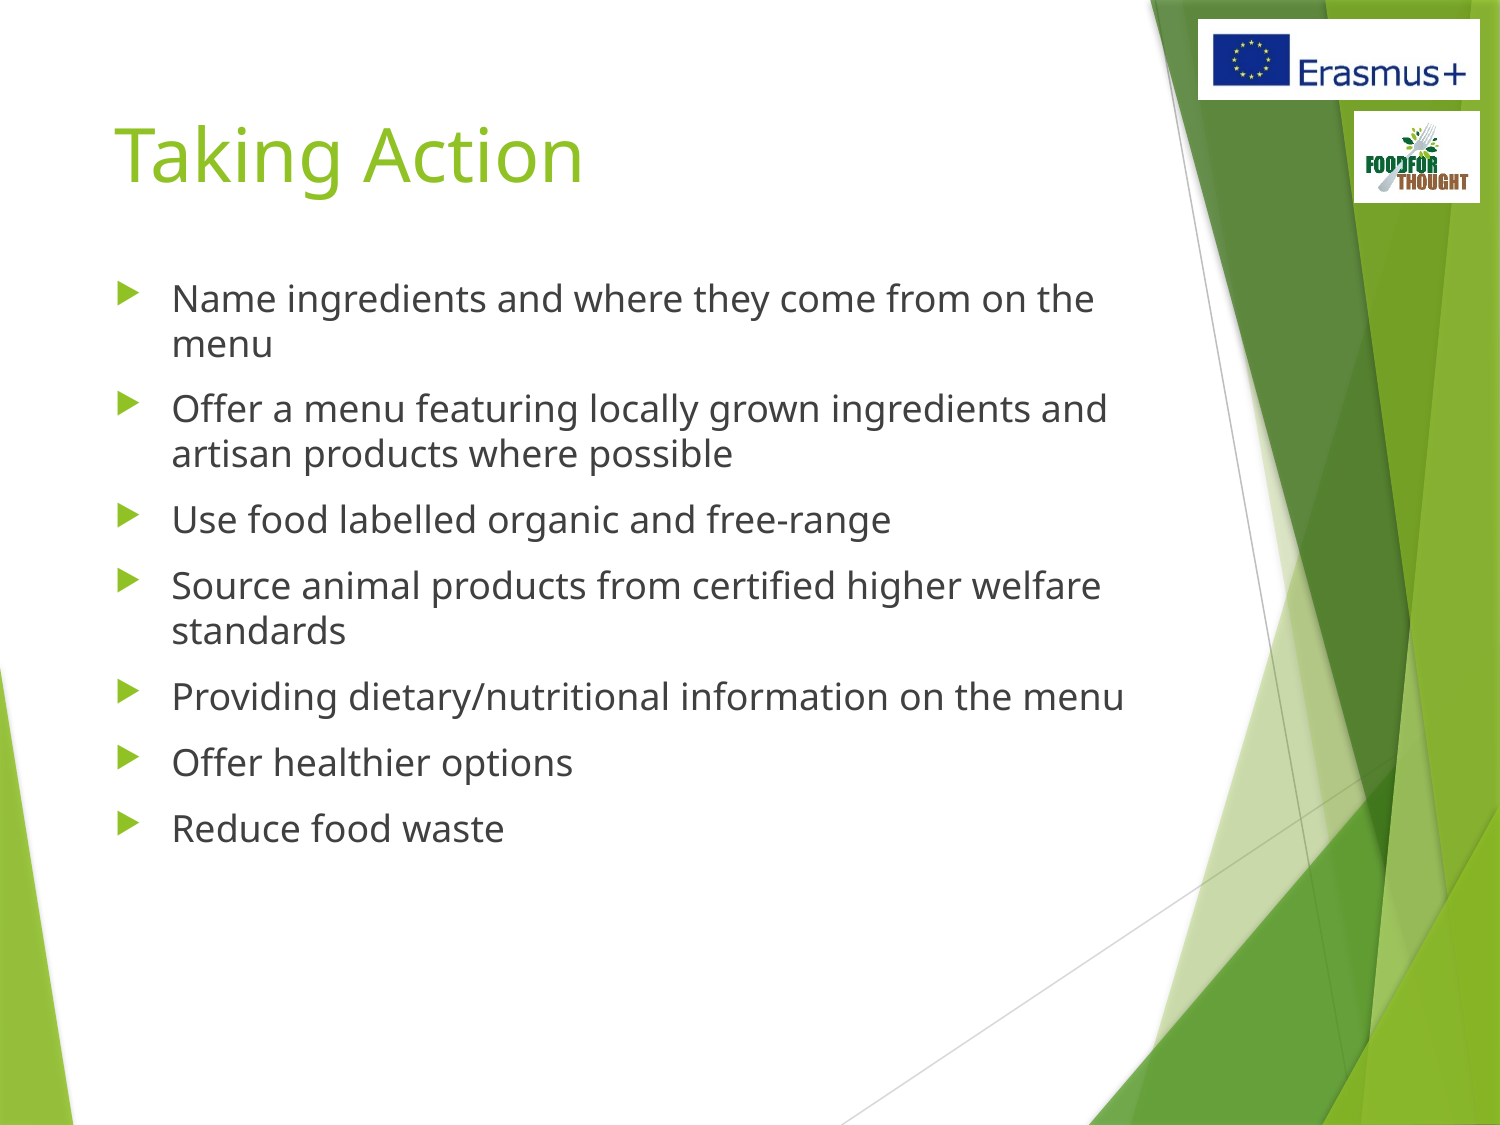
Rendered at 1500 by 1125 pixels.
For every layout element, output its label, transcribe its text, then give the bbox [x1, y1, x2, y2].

list Name ingredients and where they come from on the menu Offer a menu featuring locally grown ingredients and artisan products where possible Use food labelled organic and free-range Source animal products from certified higher welfare standards Providing dietary/nutritional information on the menu Offer healthier options Reduce food waste [99, 267, 1142, 904]
picture [1353, 111, 1481, 204]
picture [1198, 19, 1481, 101]
title Taking Action [99, 99, 1142, 267]
